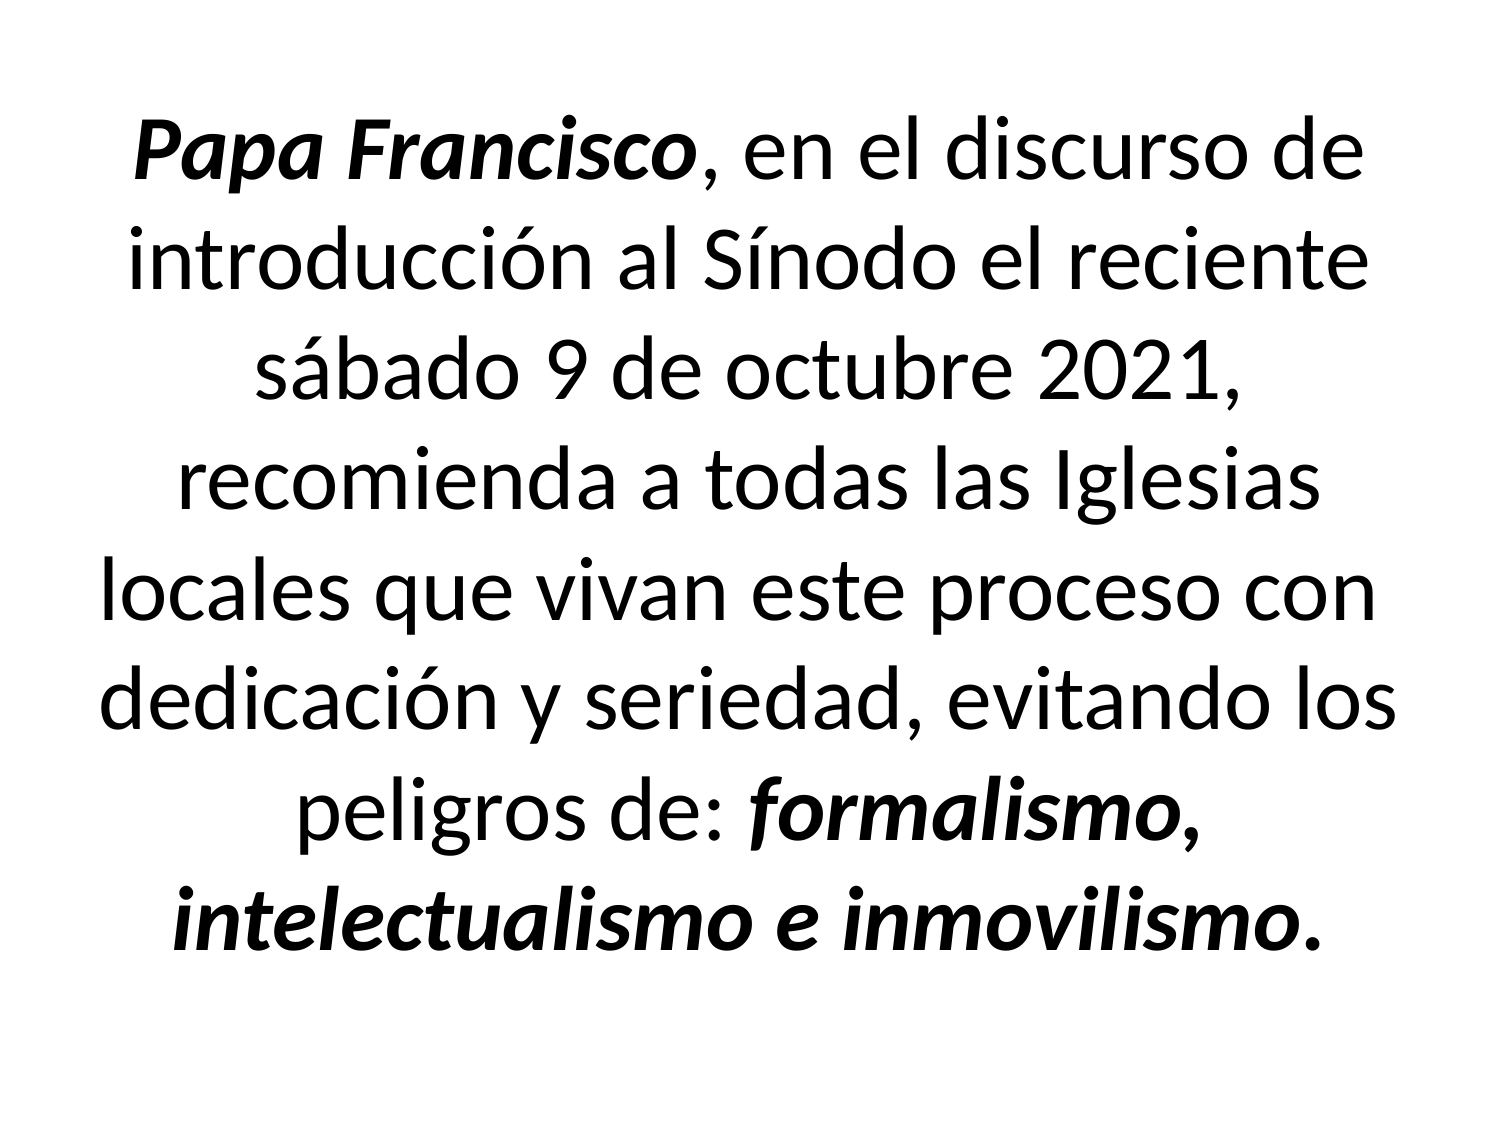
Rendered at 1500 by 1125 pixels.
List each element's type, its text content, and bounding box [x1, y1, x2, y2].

title Papa Francisco, en el discurso de introducción al Sínodo el reciente sábado 9 de octubre 2021, recomienda a todas las Iglesias locales que vivan este proceso con dedicación y seriedad, evitando los peligros de: formalismo, intelectualismo e inmovilismo. [75, 45, 1425, 1012]
